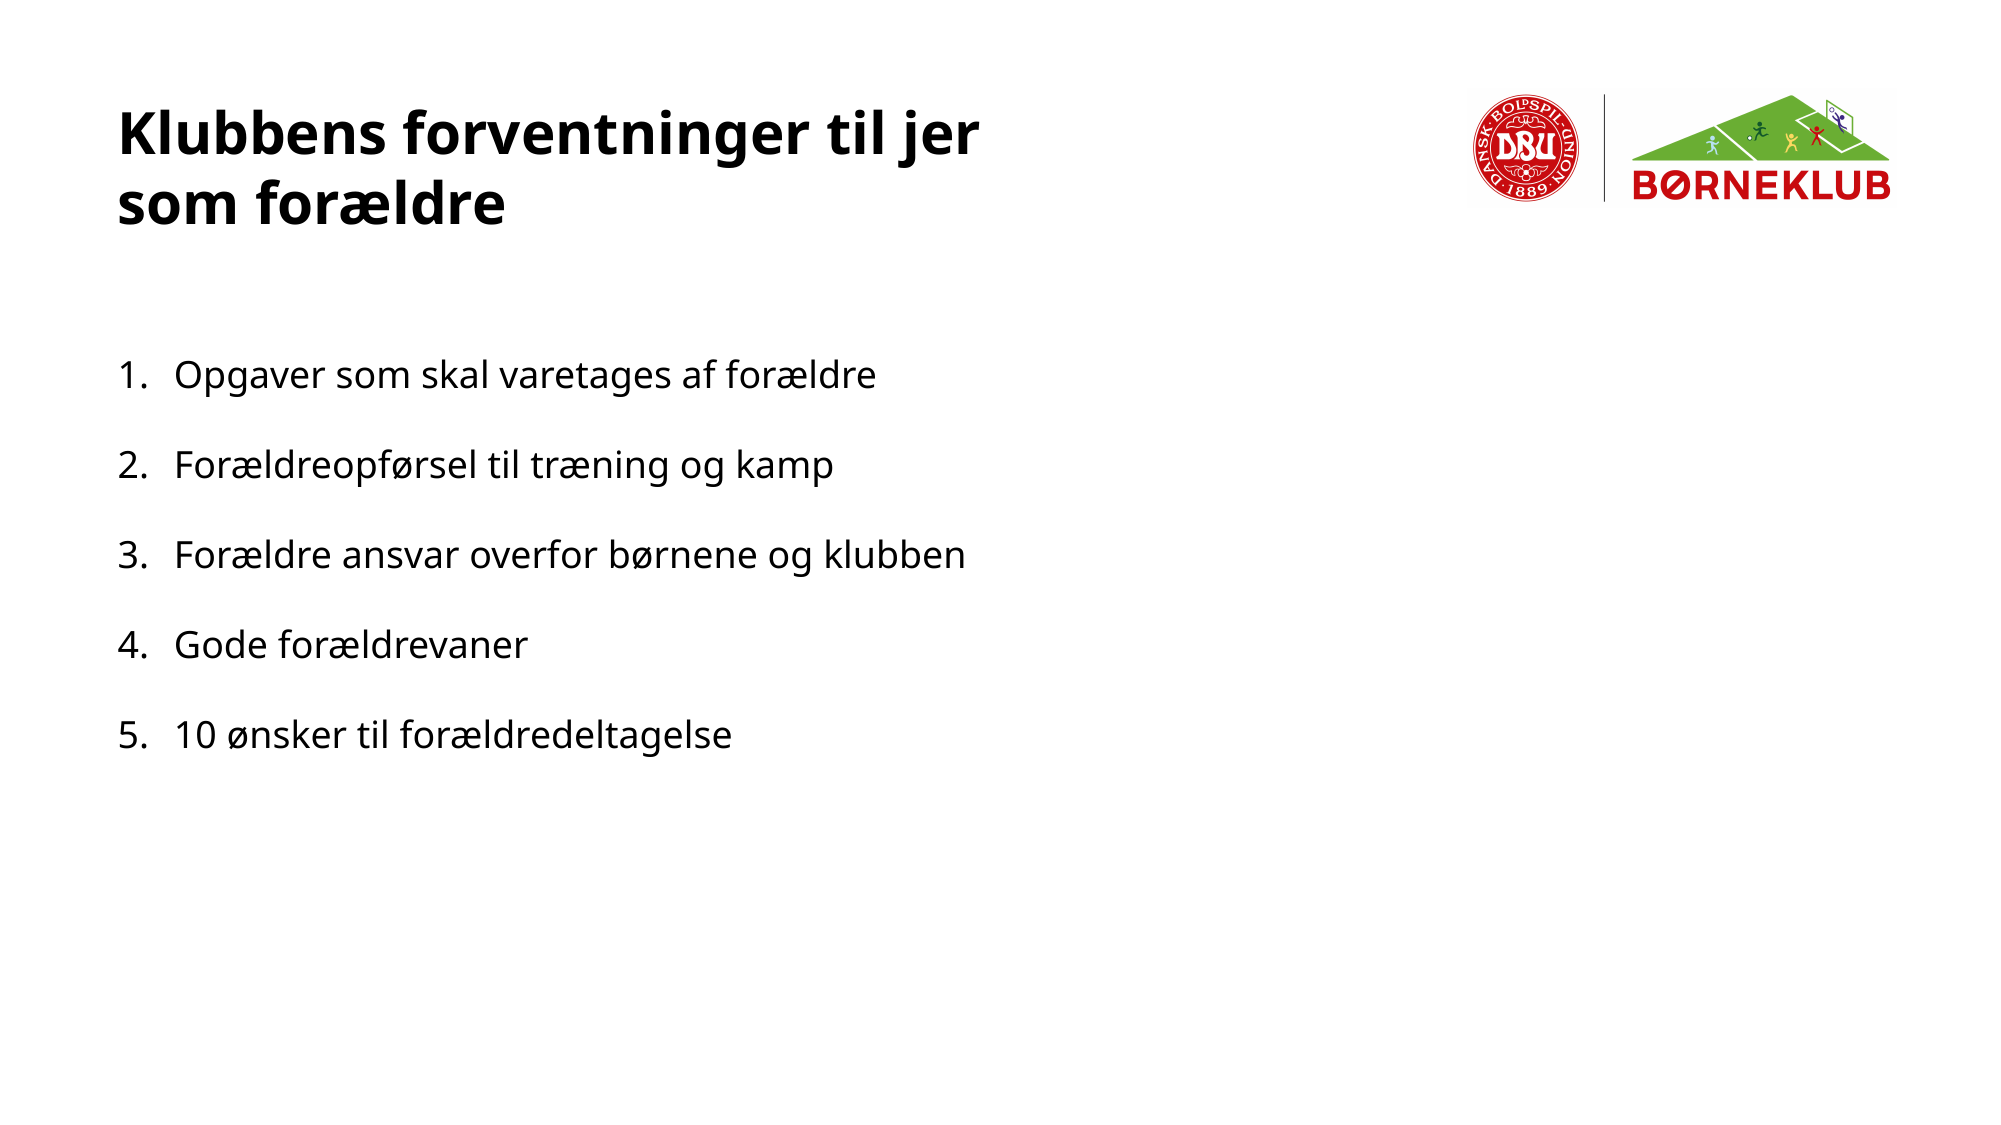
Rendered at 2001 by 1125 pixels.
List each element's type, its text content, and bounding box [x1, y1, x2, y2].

picture [1467, 88, 1898, 208]
text_box Klubbens forventninger til jer som forældre Opgaver som skal varetages af forældre Forældreopførsel til træning og kamp Forældre ansvar overfor børnene og klubben Gode forældrevaner 10 ønsker til forældredeltagelse [102, 88, 1125, 764]
